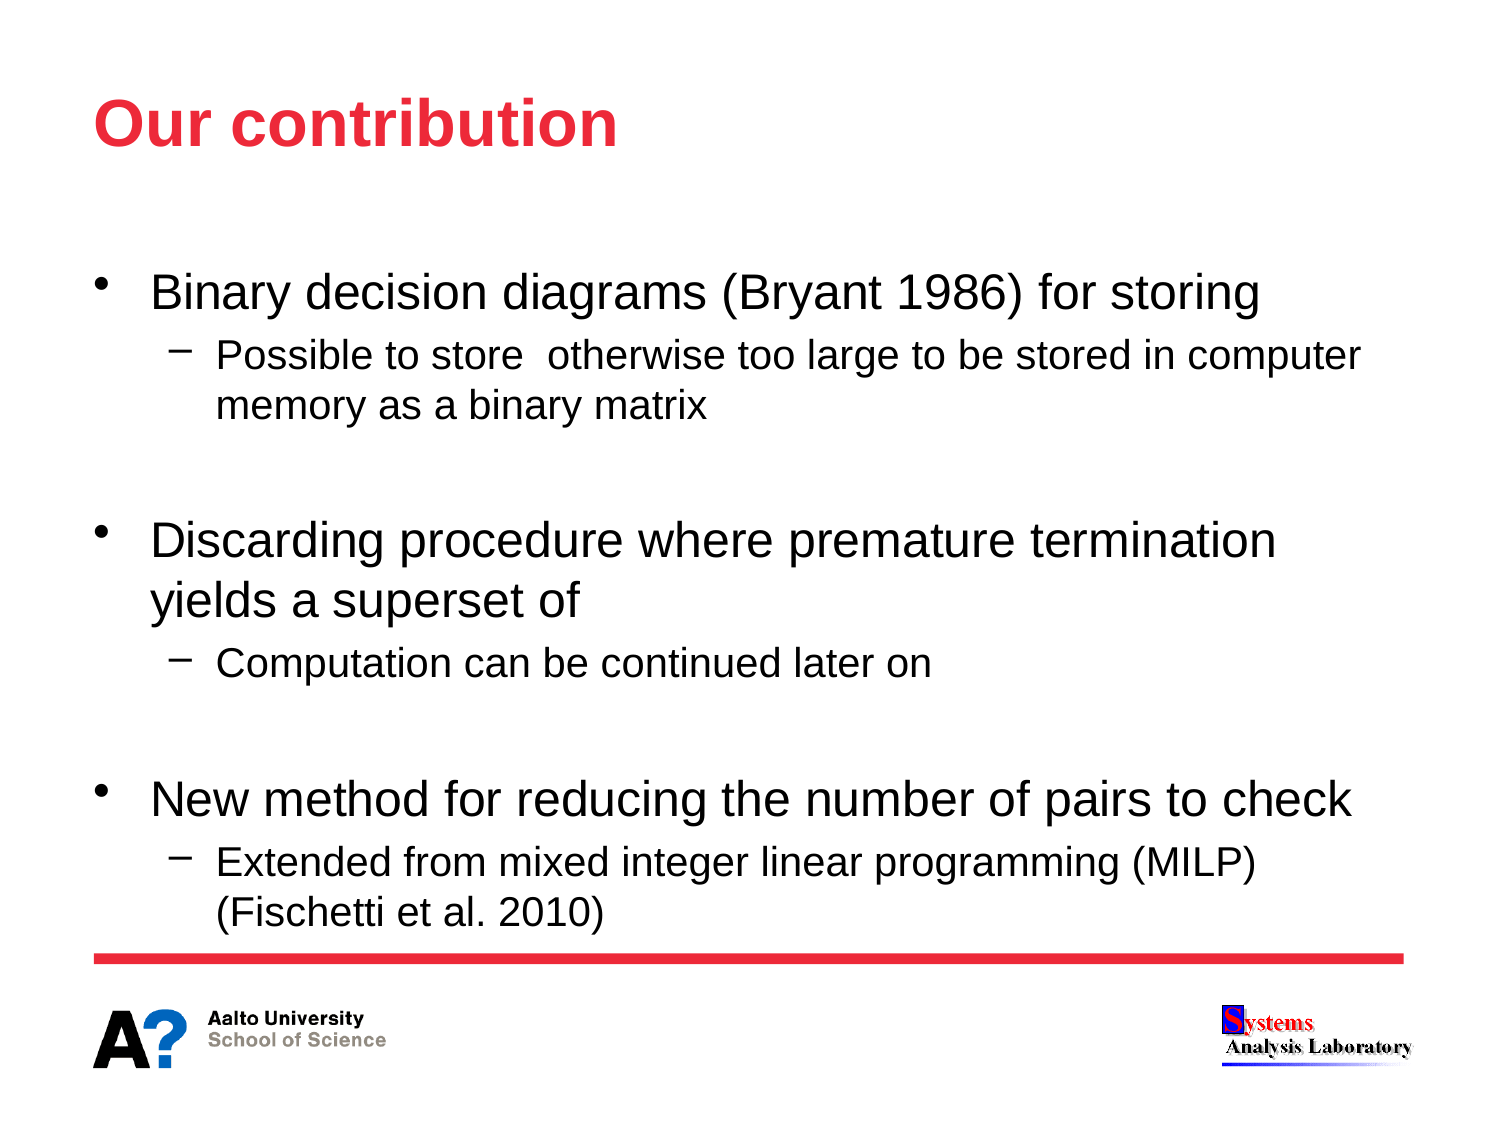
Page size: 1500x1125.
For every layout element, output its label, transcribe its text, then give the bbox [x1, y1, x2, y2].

picture [35, 953, 443, 1125]
title Our contribution [93, 80, 1404, 258]
picture [1222, 999, 1416, 1067]
